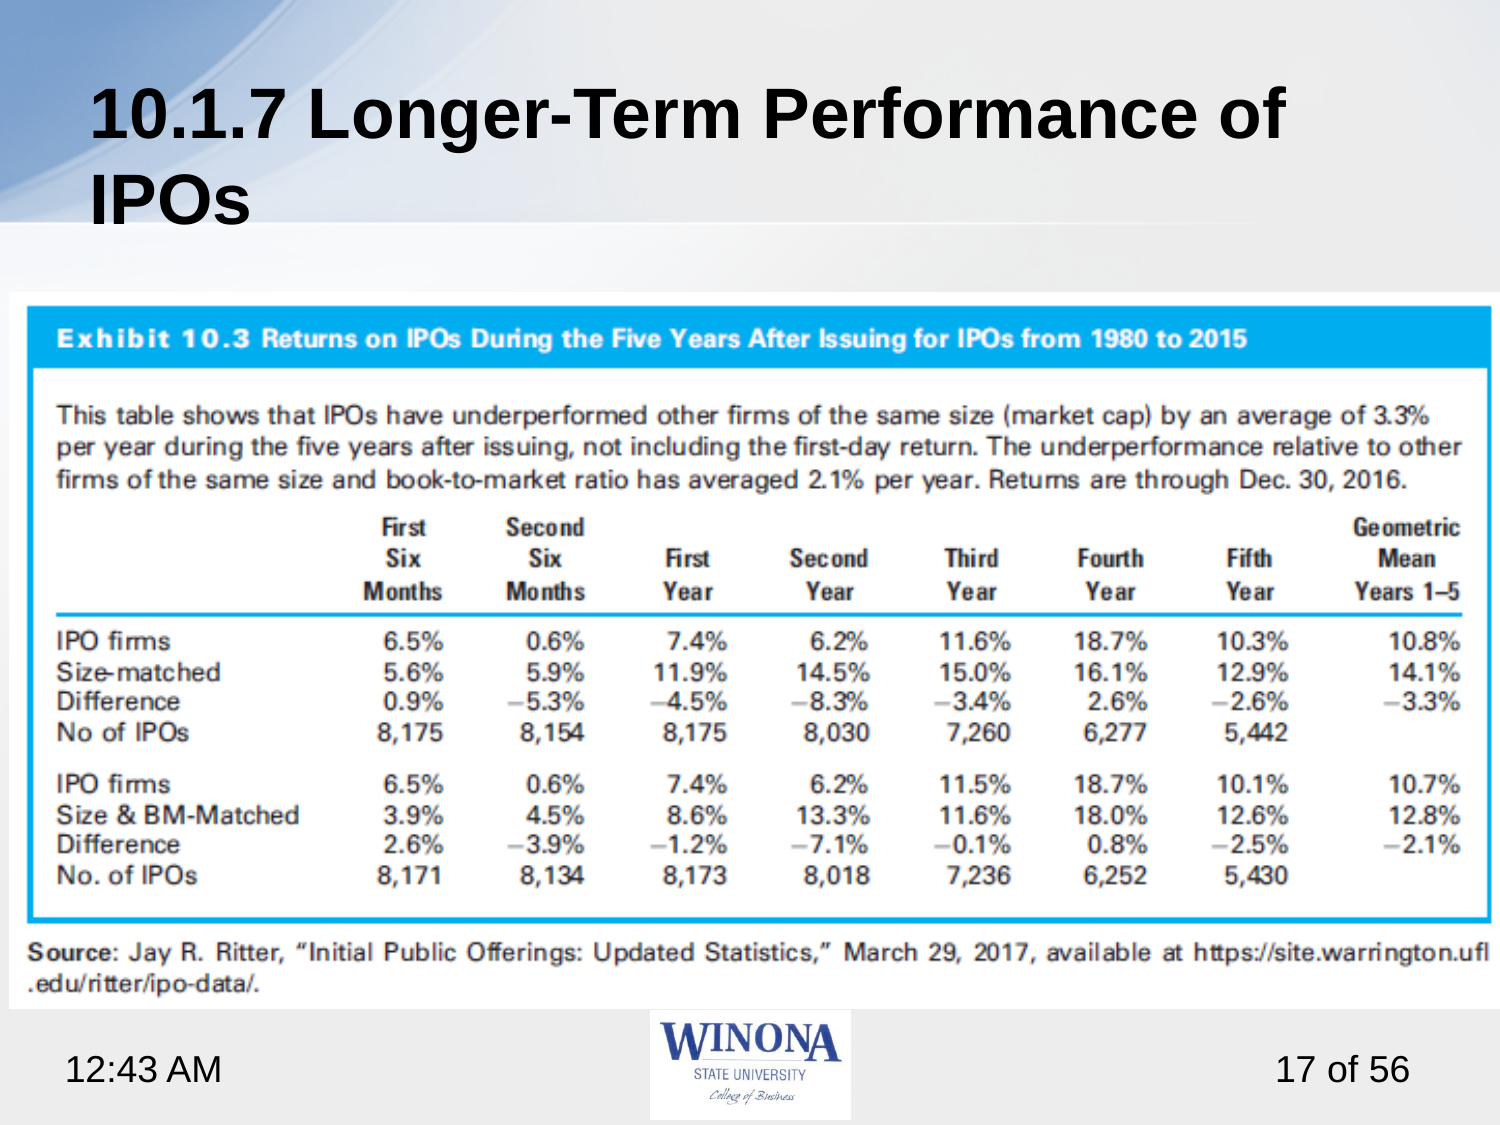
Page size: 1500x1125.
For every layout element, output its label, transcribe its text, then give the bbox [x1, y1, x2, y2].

picture [0, 0, 1500, 1125]
title 10.1.7 Longer-Term Performance of IPOs [75, 58, 1425, 247]
